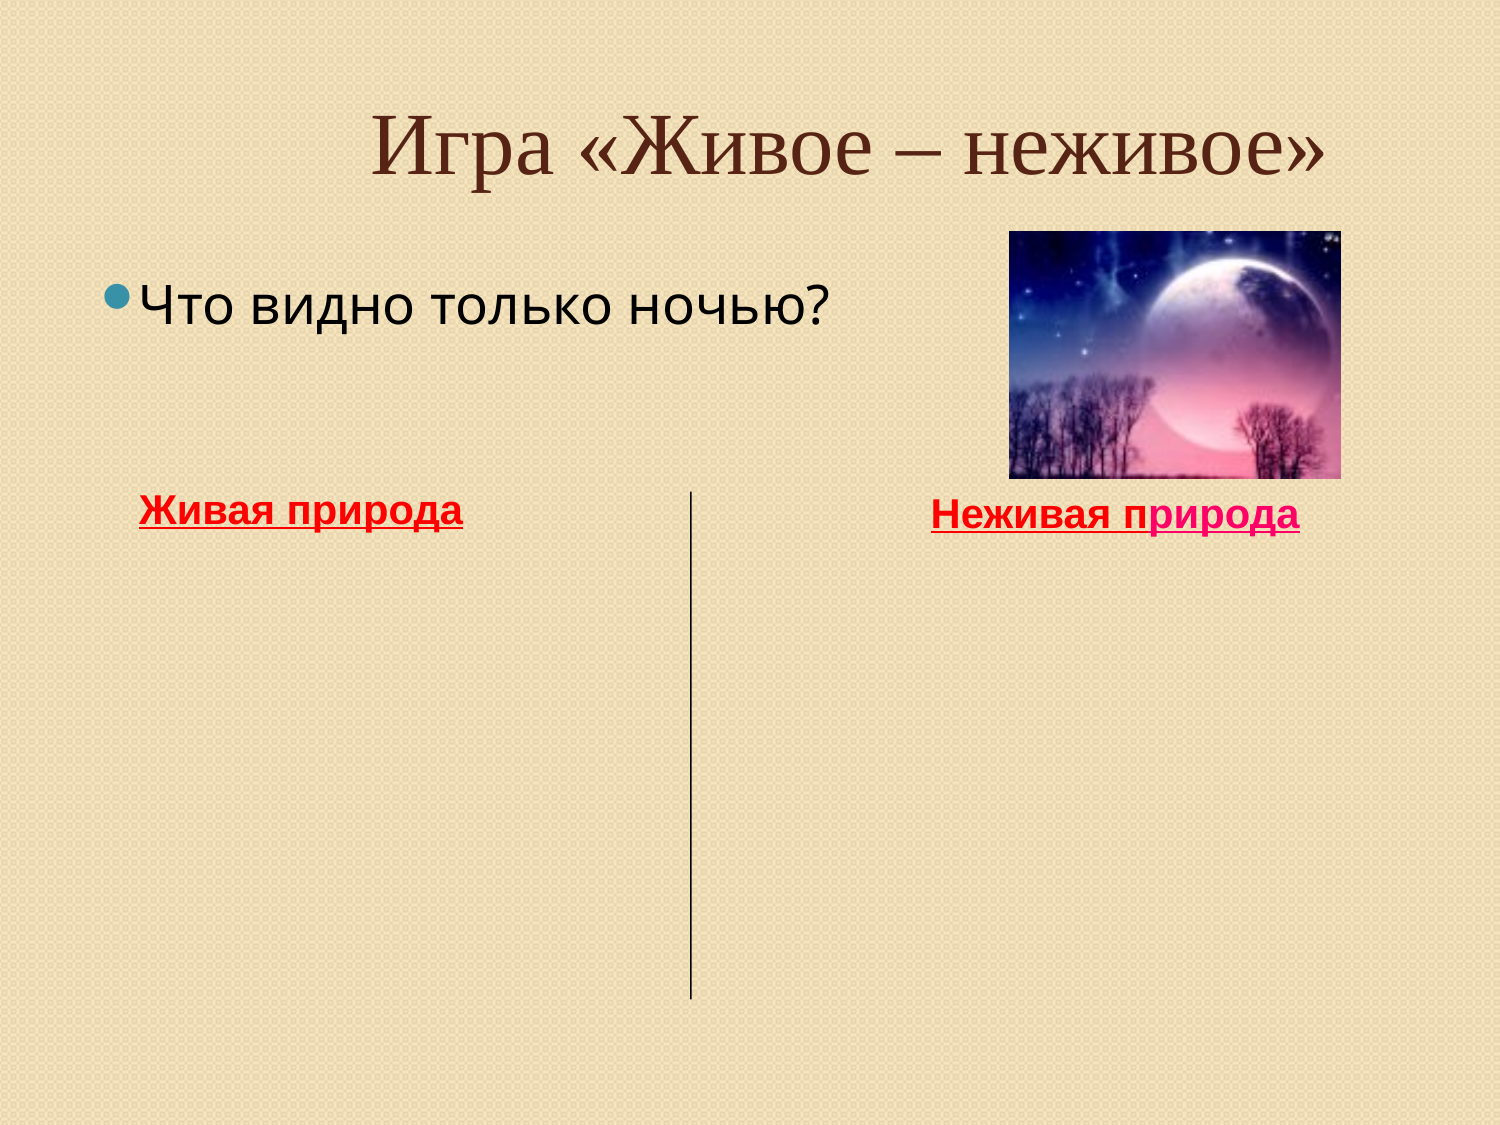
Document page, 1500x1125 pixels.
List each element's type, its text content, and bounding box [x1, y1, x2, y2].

text_box Неживая природа [915, 479, 1315, 545]
text_box Живая природа [124, 475, 479, 541]
list Что видно только ночью? [75, 262, 904, 386]
title Игра «Живое – неживое» [235, 45, 1466, 233]
picture [1009, 231, 1341, 479]
